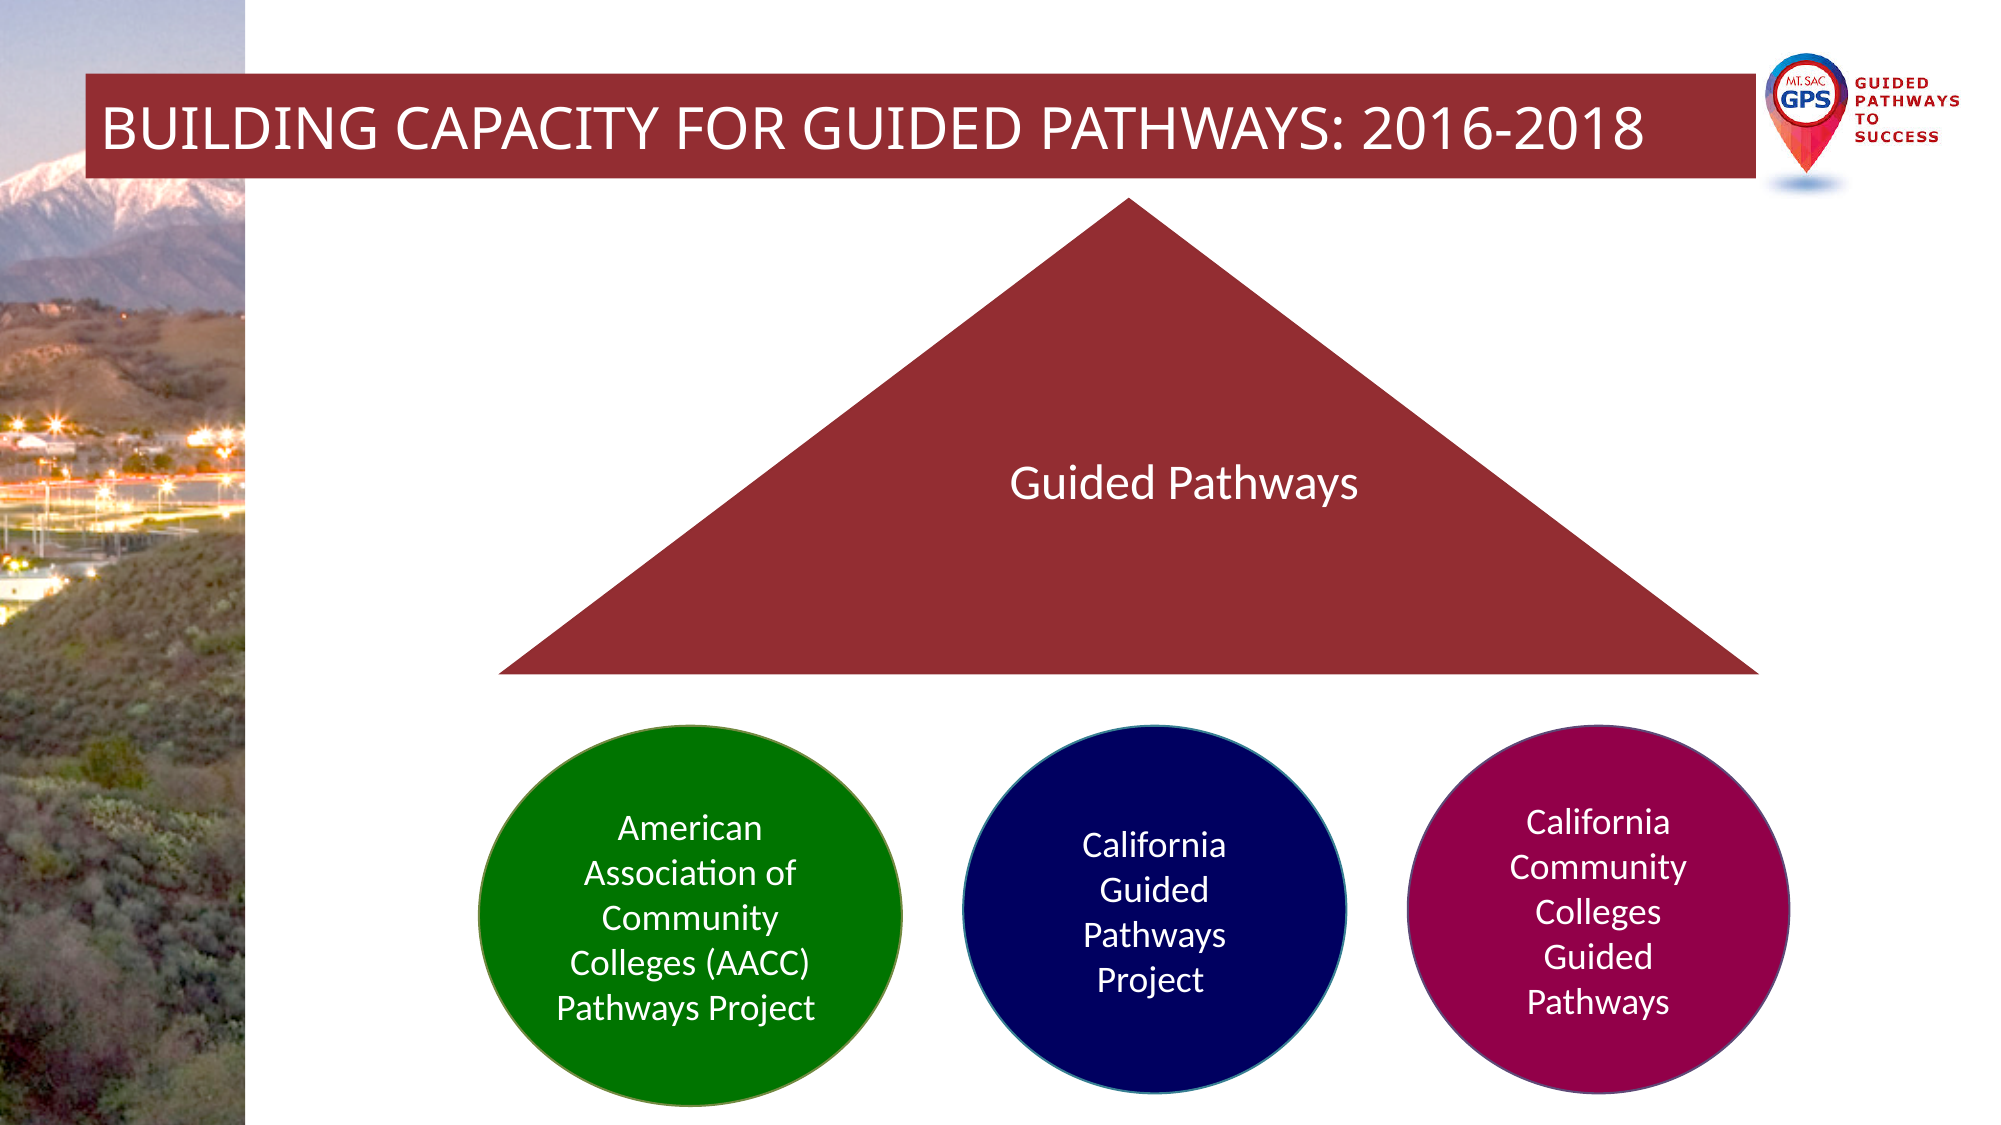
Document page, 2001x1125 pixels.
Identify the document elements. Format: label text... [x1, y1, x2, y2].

picture [1756, 52, 1962, 199]
text_box California Guided Pathways Project [962, 724, 1348, 1095]
text_box [498, 197, 1760, 675]
picture [0, 0, 246, 1125]
text_box California Community Colleges Guided Pathways [1406, 724, 1791, 1095]
title BUILDING CAPACITY FOR GUIDED PATHWAYS: 2016-2018 [85, 73, 1756, 179]
text_box American Association of Community Colleges (AACC) Pathways Project [477, 724, 903, 1108]
text_box Guided Pathways [947, 442, 1421, 518]
